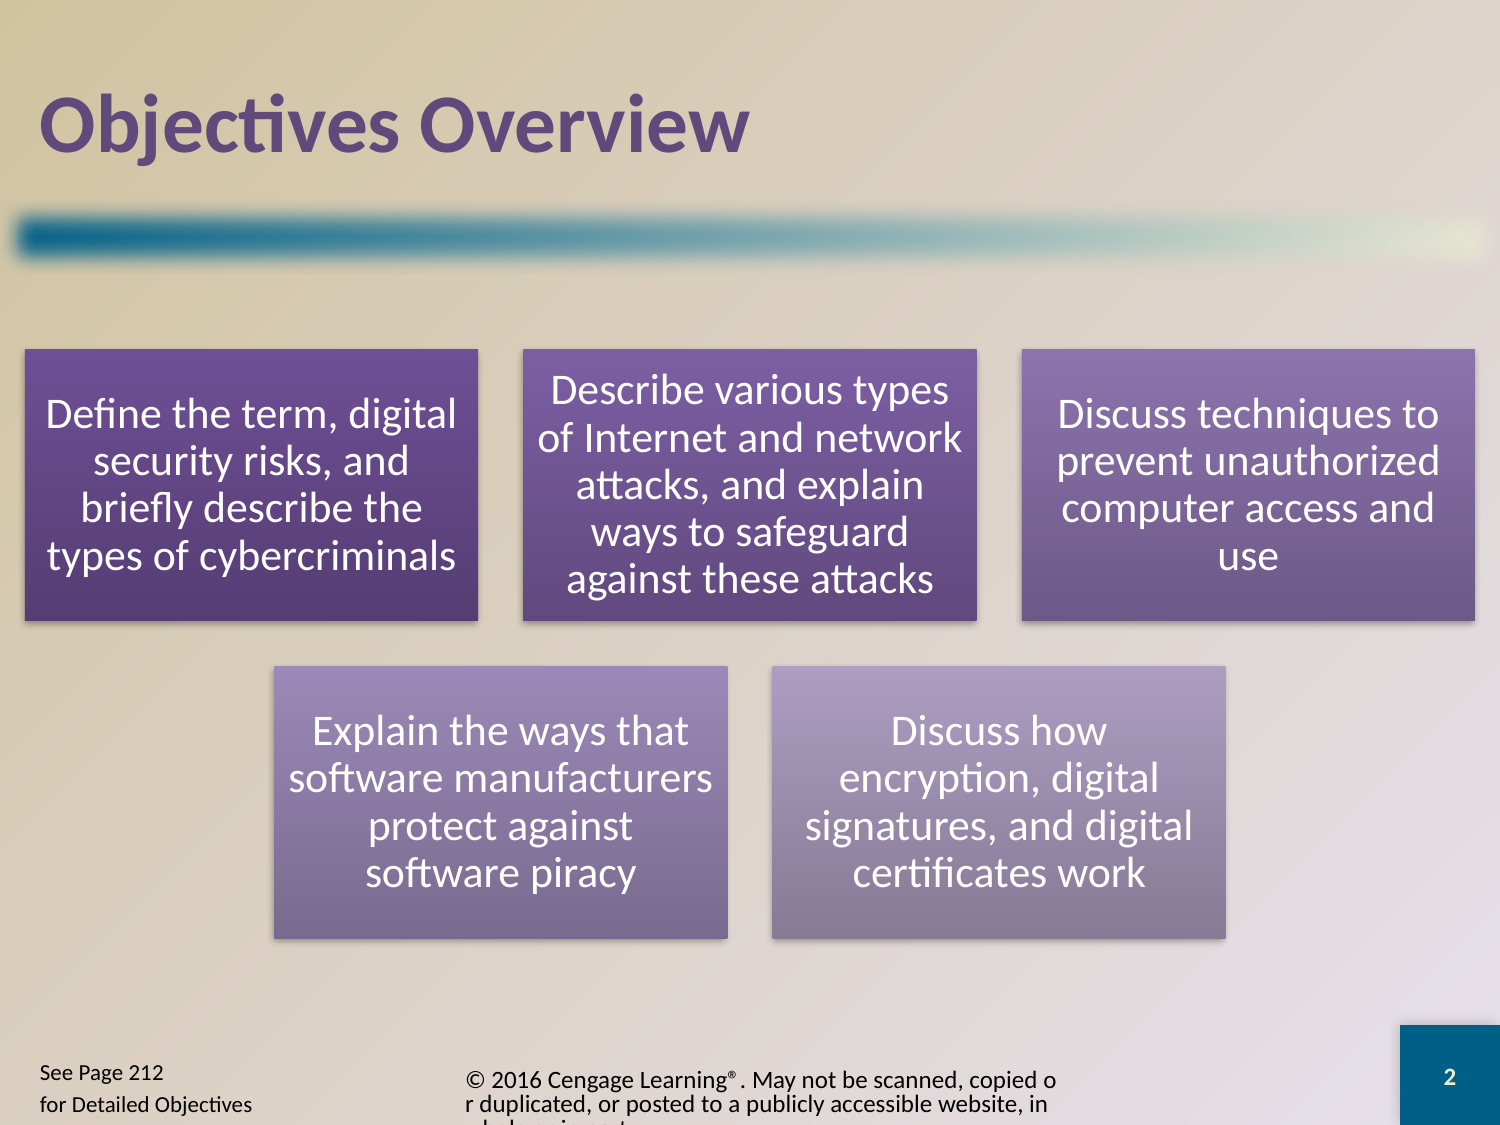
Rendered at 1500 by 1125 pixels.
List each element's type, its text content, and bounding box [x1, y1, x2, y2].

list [24, 262, 1476, 1026]
list See Page 212 for Detailed Objectives [24, 1050, 300, 1125]
footer © 2016 Cengage Learning®. May not be scanned, copied or duplicated, or posted to a publicly accessible website, in whole or in part. [450, 1036, 1075, 1120]
slide_number 2 [1400, 1025, 1500, 1125]
title Objectives Overview [24, 24, 1475, 213]
